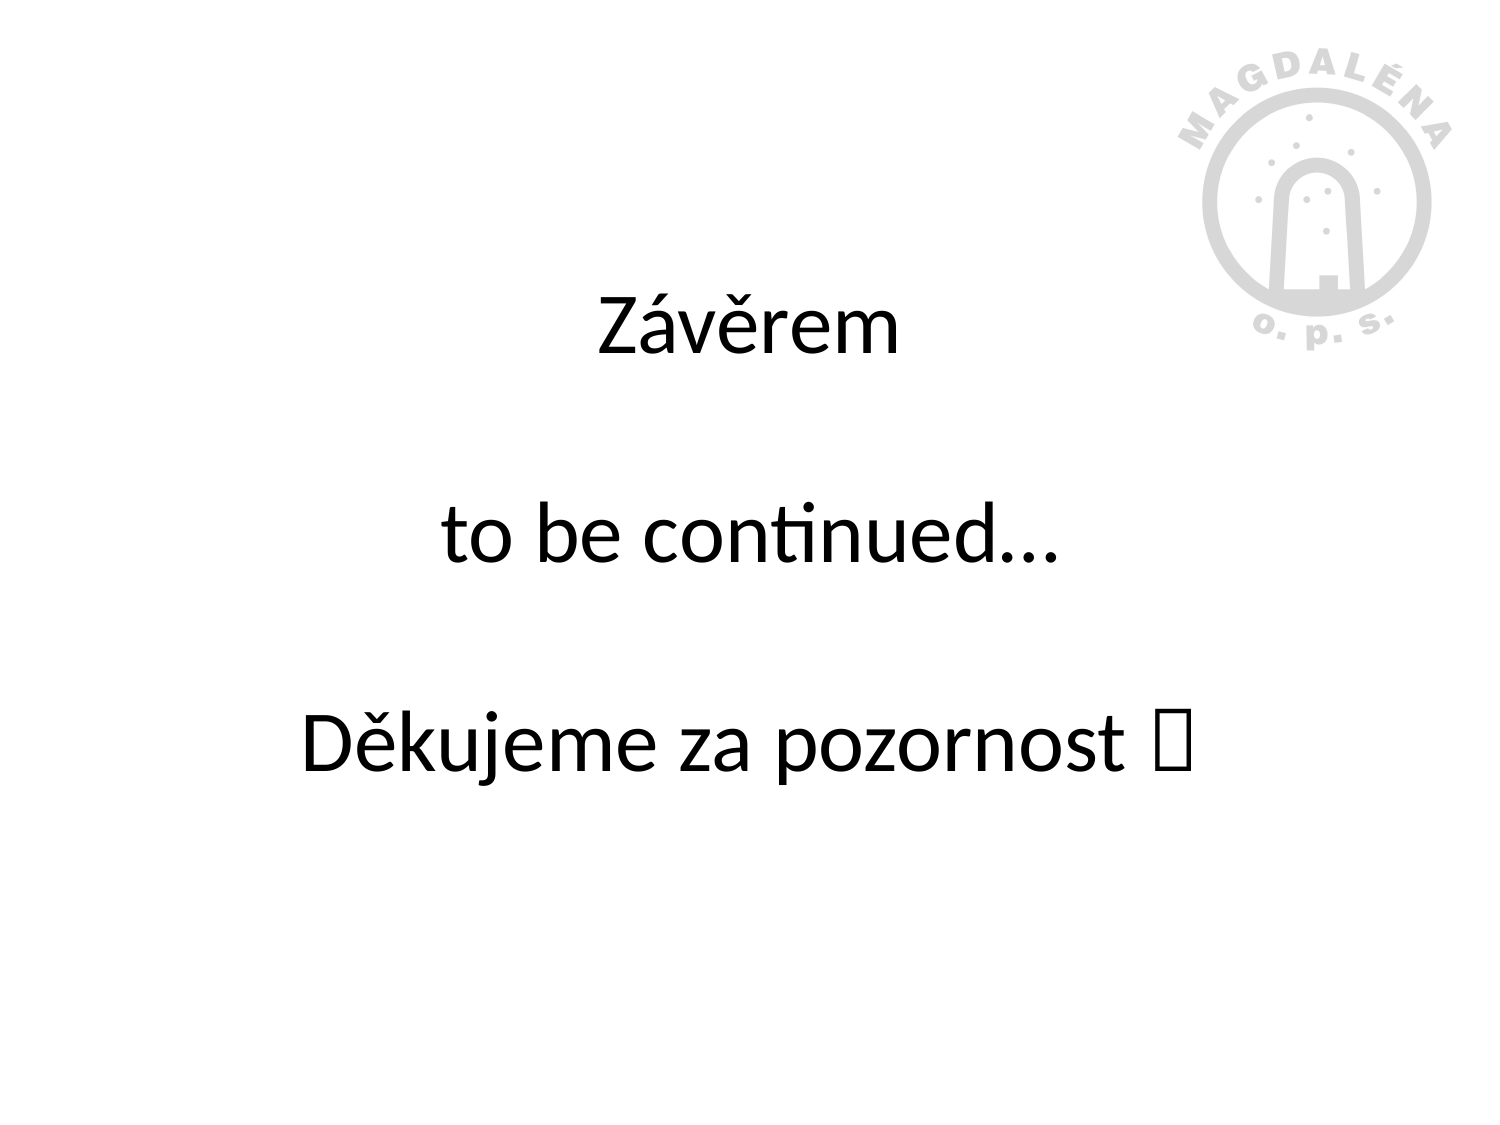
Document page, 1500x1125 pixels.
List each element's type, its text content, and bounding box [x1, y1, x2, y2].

picture [1171, 34, 1464, 358]
title Závěrem to be continued… Děkujeme za pozornost  [75, 45, 1425, 906]
